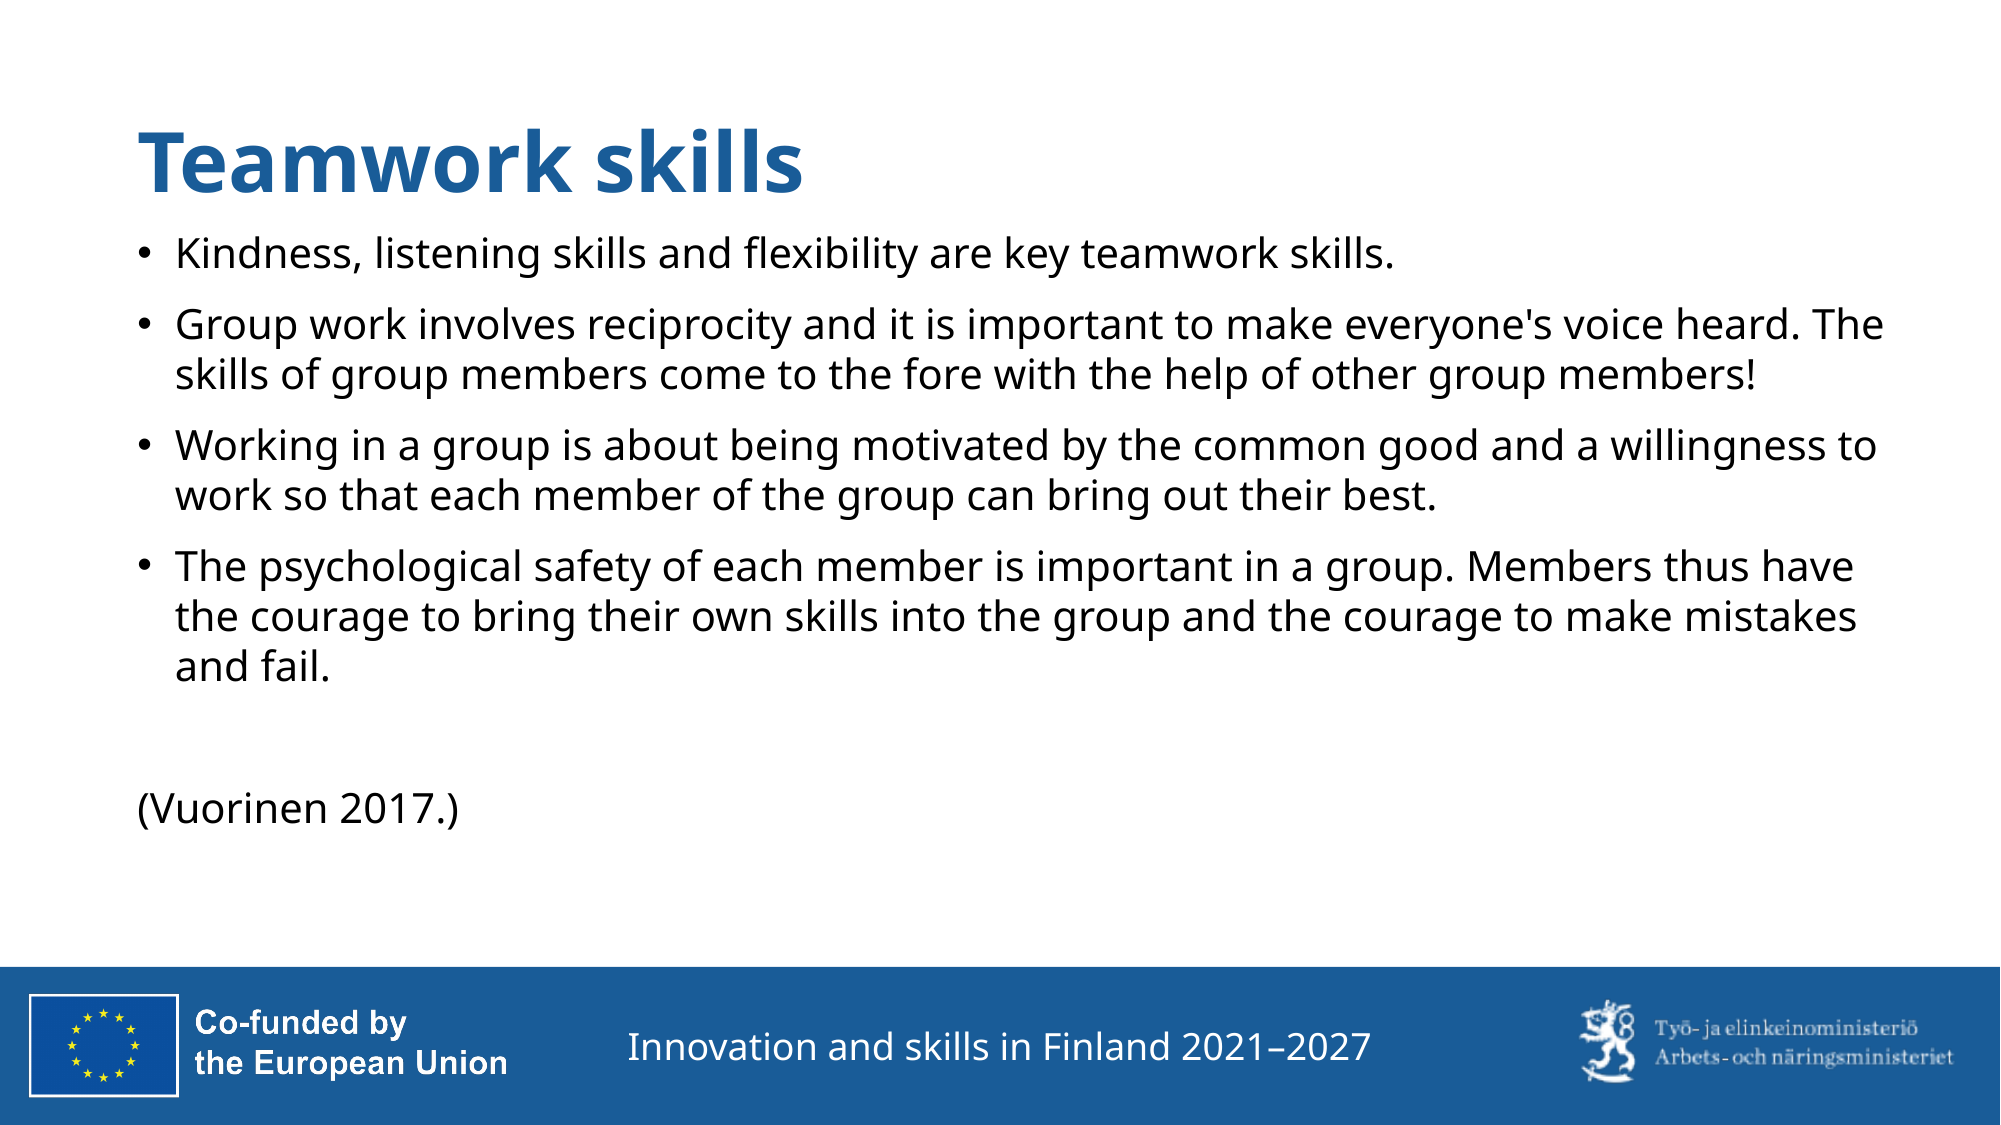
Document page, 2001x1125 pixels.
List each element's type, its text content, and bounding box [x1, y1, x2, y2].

list Kindness, listening skills and flexibility are key teamwork skills. Group work involves reciprocity and it is important to make everyone's voice heard. The skills of group members come to the fore with the help of other group members! Working in a group is about being motivated by the common good and a willingness to work so that each member of the group can bring out their best. The psychological safety of each member is important in a group. Members thus have the courage to bring their own skills into the group and the courage to make mistakes and fail. (Vuorinen 2017.) [137, 227, 1898, 968]
title Teamwork skills [137, 102, 1838, 211]
